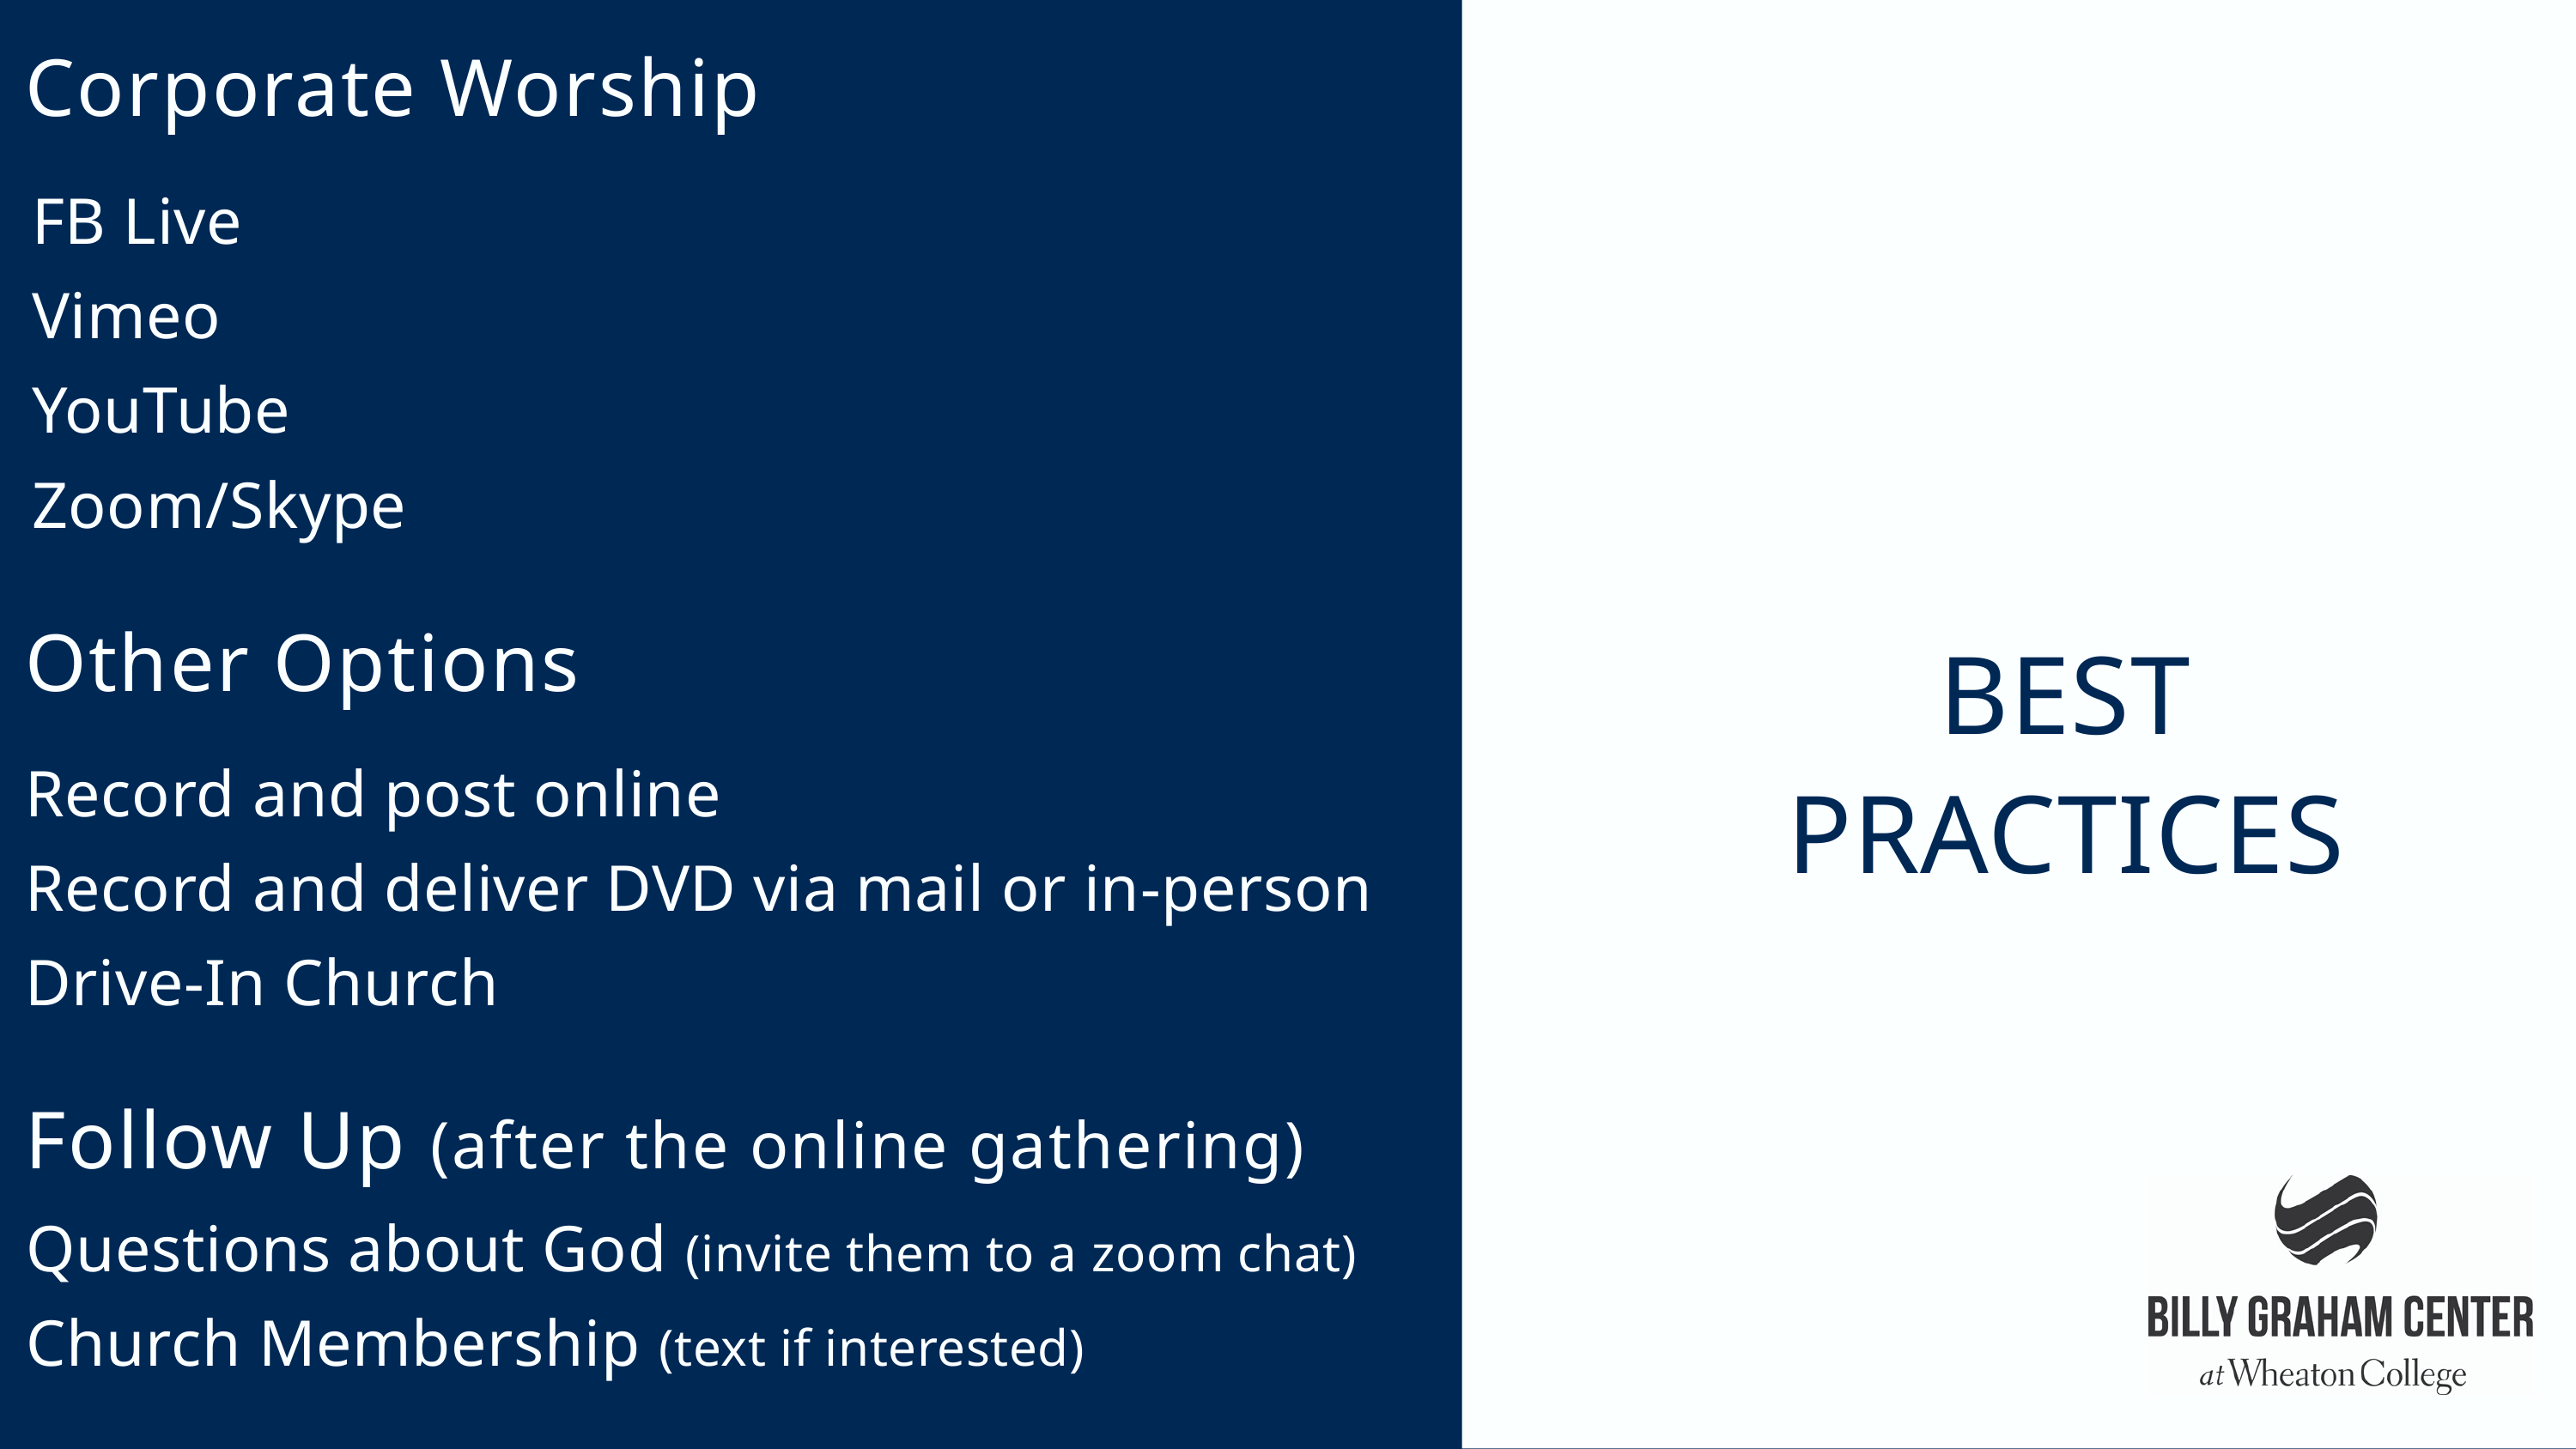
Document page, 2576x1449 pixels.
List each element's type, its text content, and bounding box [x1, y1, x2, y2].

picture [2148, 1175, 2534, 1395]
text_box [1461, 0, 2576, 1449]
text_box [25, 39, 1504, 1449]
text_box BEST PRACTICES [1680, 615, 2452, 895]
